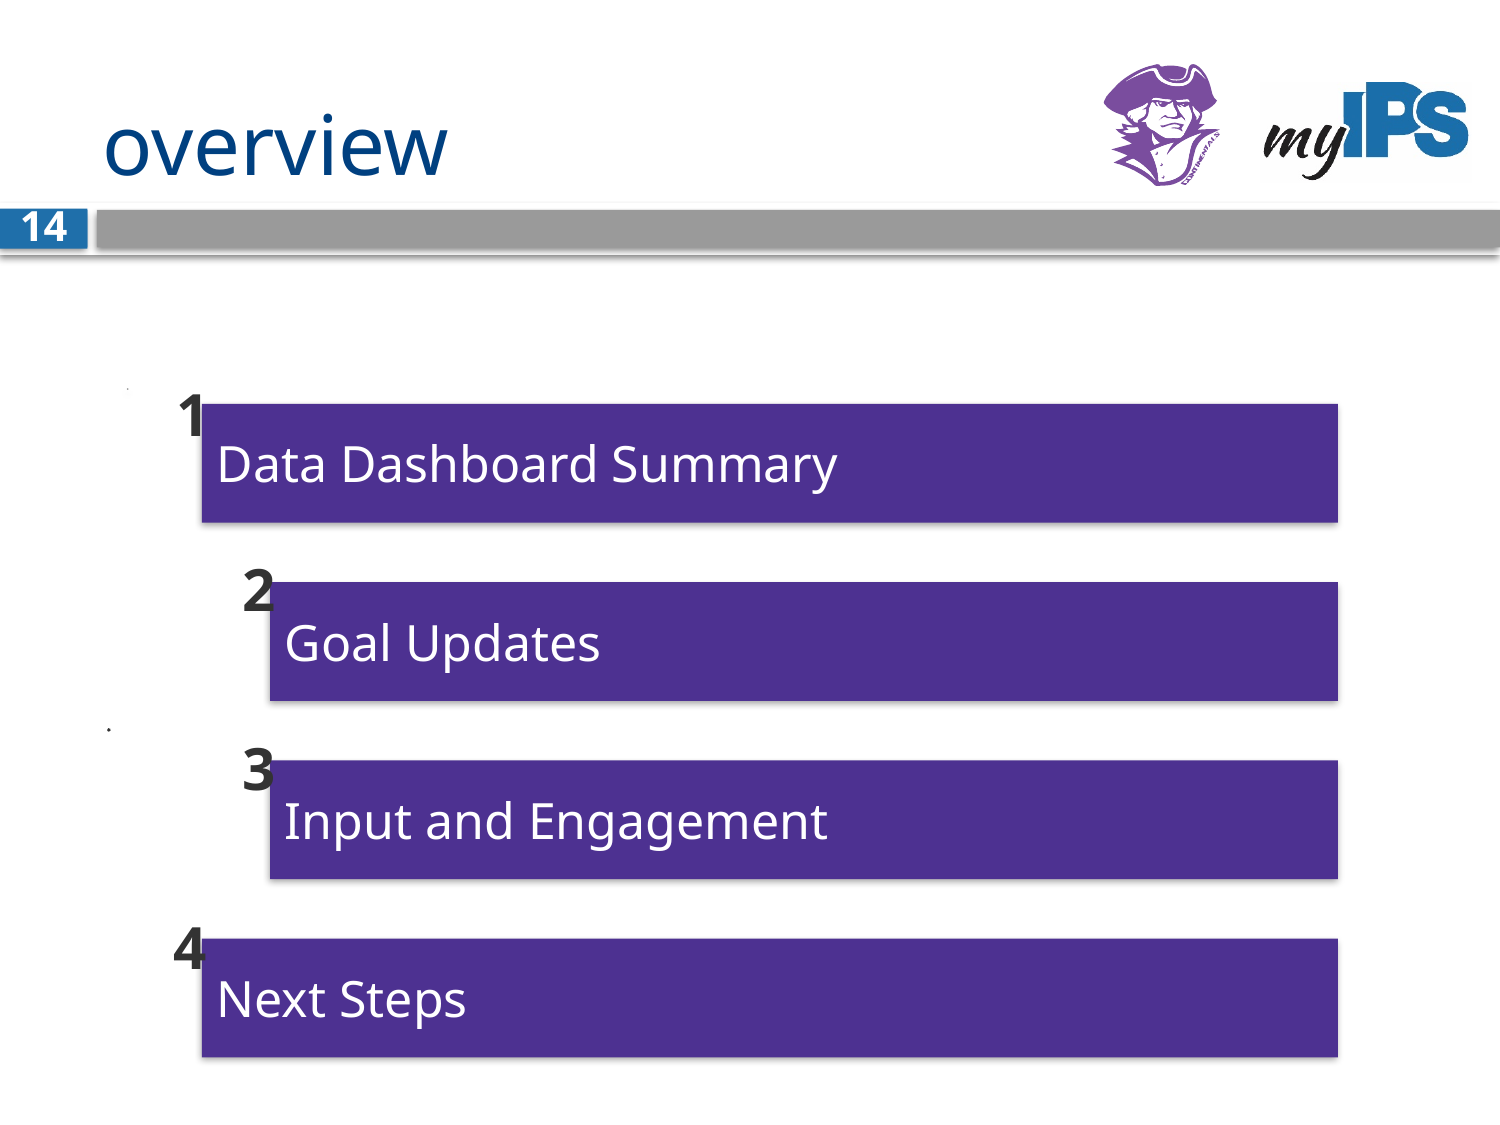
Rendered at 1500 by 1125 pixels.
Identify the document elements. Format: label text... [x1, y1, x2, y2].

picture [1103, 64, 1221, 187]
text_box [144, 369, 305, 990]
picture [1260, 82, 1472, 183]
slide_number 14 [0, 208, 88, 249]
text_box overview [1226, 98, 1367, 186]
text_box overview [87, 98, 1097, 186]
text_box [103, 292, 1339, 1066]
